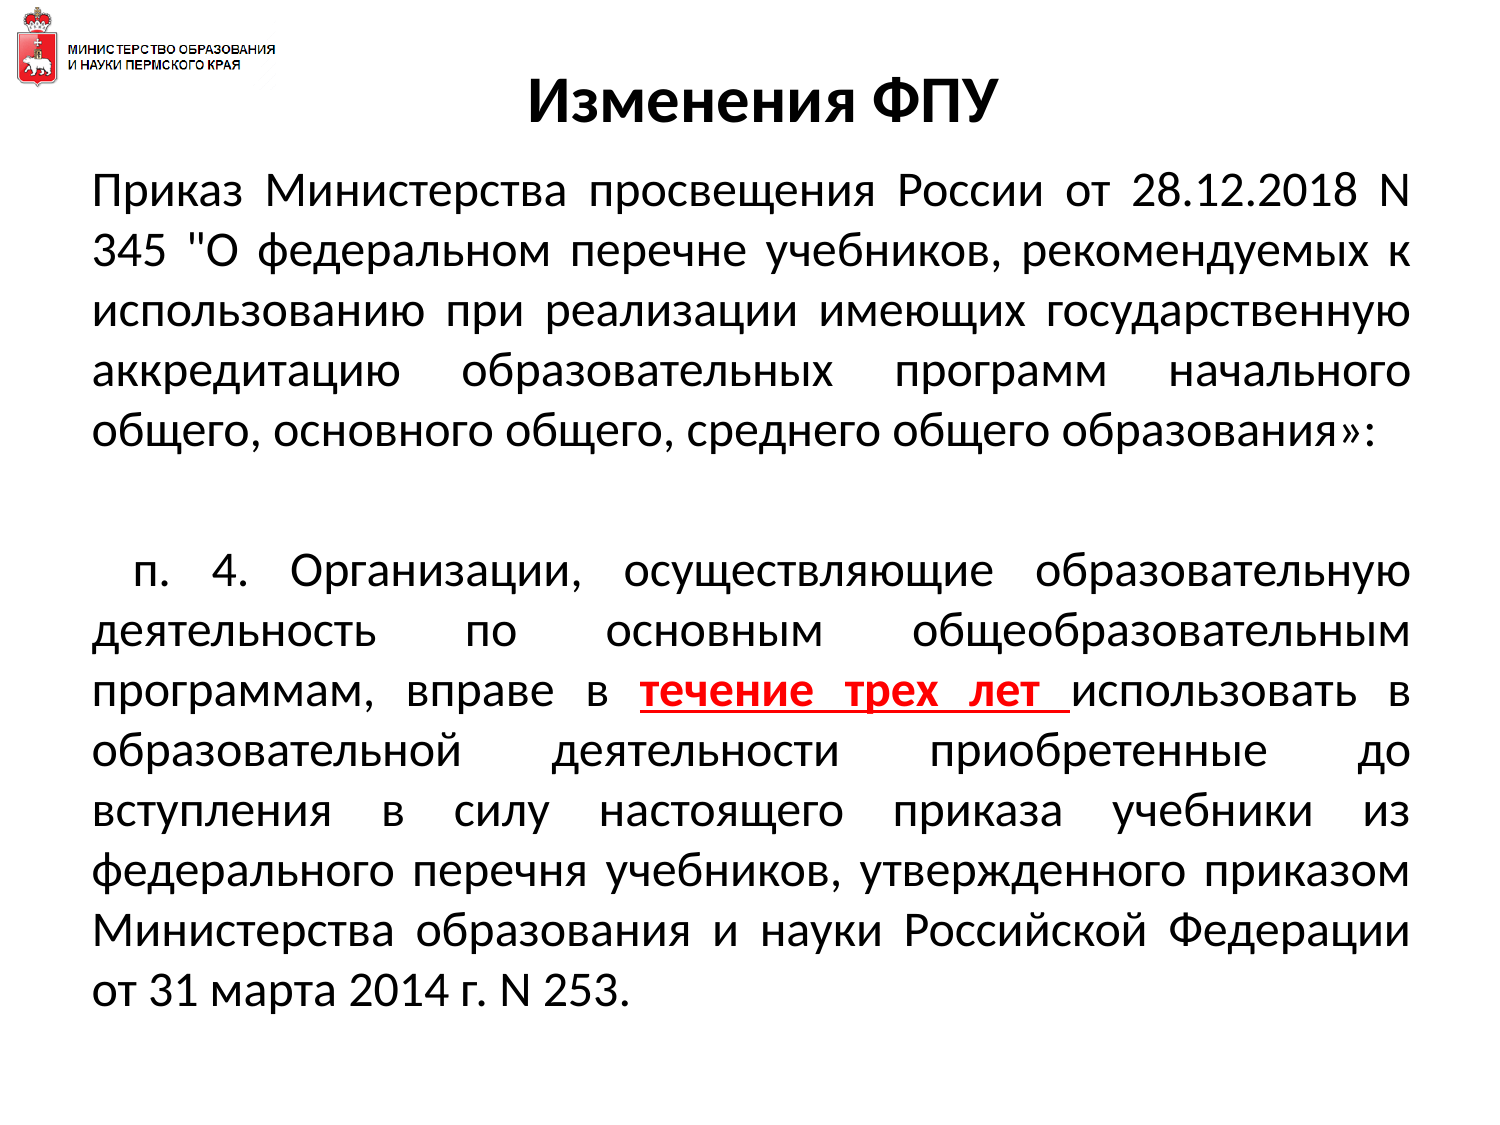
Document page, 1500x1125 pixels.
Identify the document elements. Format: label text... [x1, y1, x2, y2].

list Приказ Министерства просвещения России от 28.12.2018 N 345 "О федеральном перечне учебников, рекомендуемых к использованию при реализации имеющих государственную аккредитацию образовательных программ начального общего, основного общего, среднего общего образования»: п. 4. Организации, осуществляющие образовательную деятельность по основным общеобразовательным программам, вправе в течение трех лет использовать в образовательной деятельности приобретенные до вступления в силу настоящего приказа учебники из федерального перечня учебников, утвержденного приказом Министерства образования и науки Российской Федерации от 31 марта 2014 г. N 253. [76, 149, 1427, 1059]
title Изменения ФПУ [88, 30, 1439, 162]
picture [17, 7, 276, 90]
